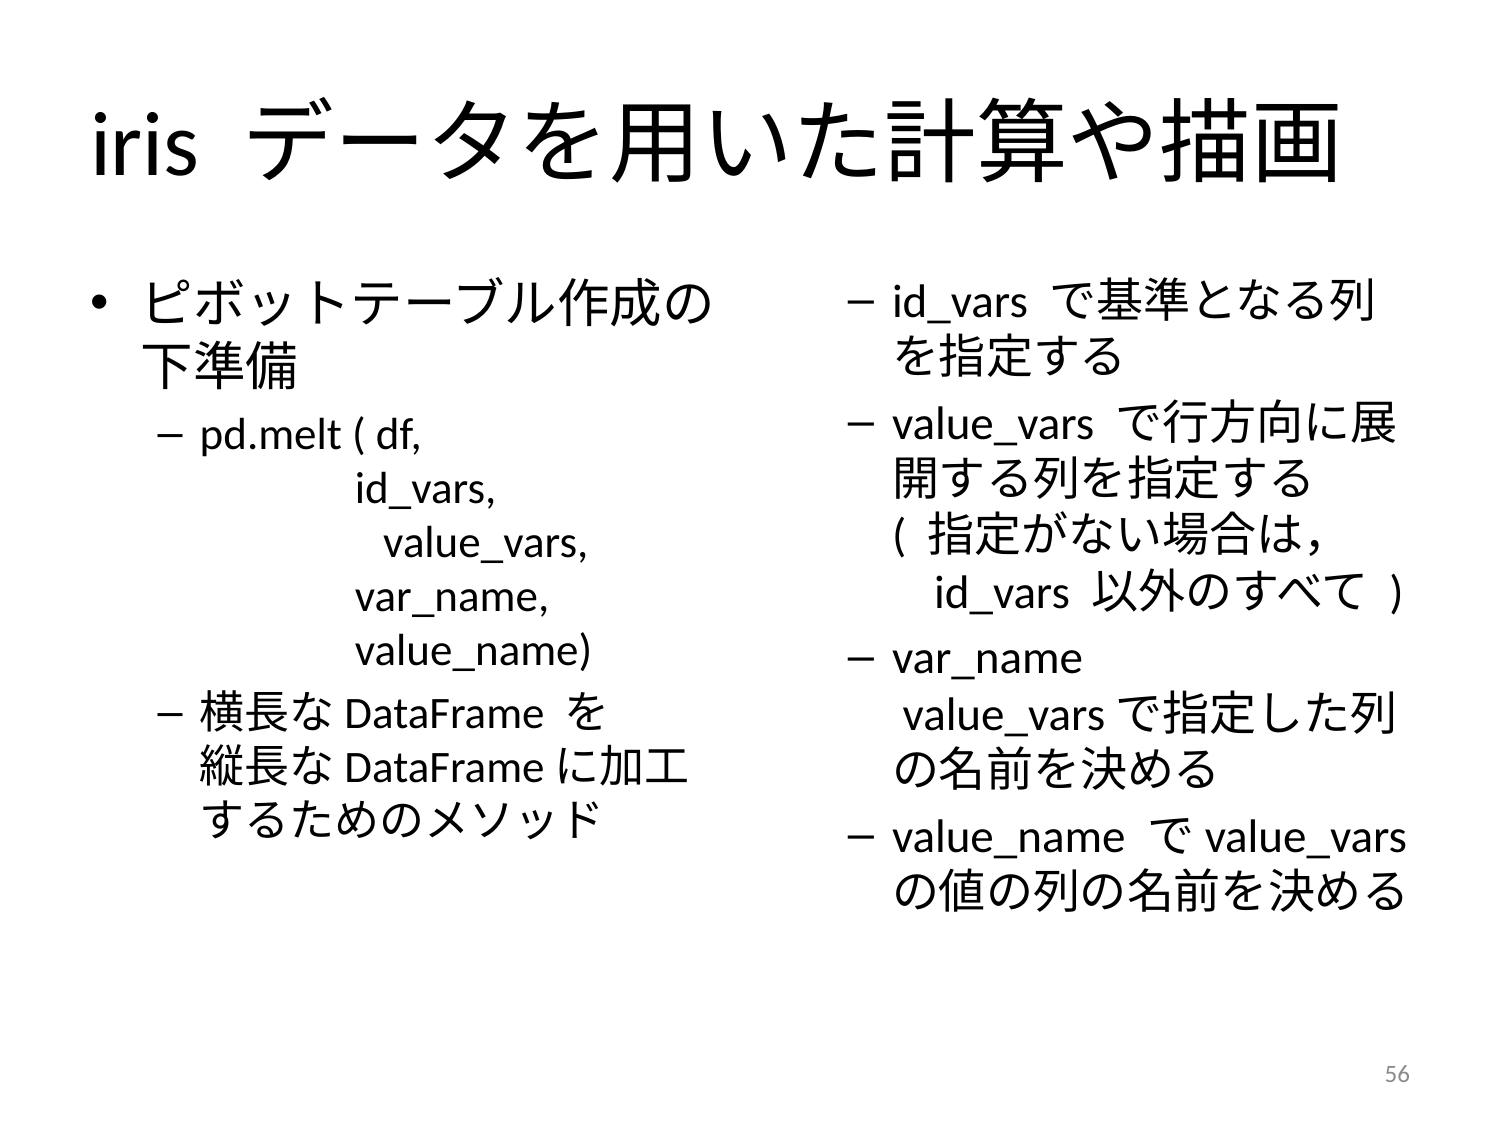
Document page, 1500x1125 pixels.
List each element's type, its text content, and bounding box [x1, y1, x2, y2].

slide_number 56 [1074, 1042, 1425, 1103]
list id_vars で基準となる列 を指定する value_vars で行方向に展開する列を指定する ( 指定がない場合は， id_vars 以外のすべて ) var_name value_varsで指定した列の名前を決める value_name でvalue_vars の値の列の名前を決める [762, 262, 1425, 1005]
title iris データを用いた計算や描画 [75, 45, 1425, 233]
list ピボットテーブル作成の 下準備 pd.melt ( df, id_vars, value_vars, var_name, value_name) 横長なDataFrame を 縦長なDataFrameに加工 するためのメソッド [75, 262, 750, 1005]
